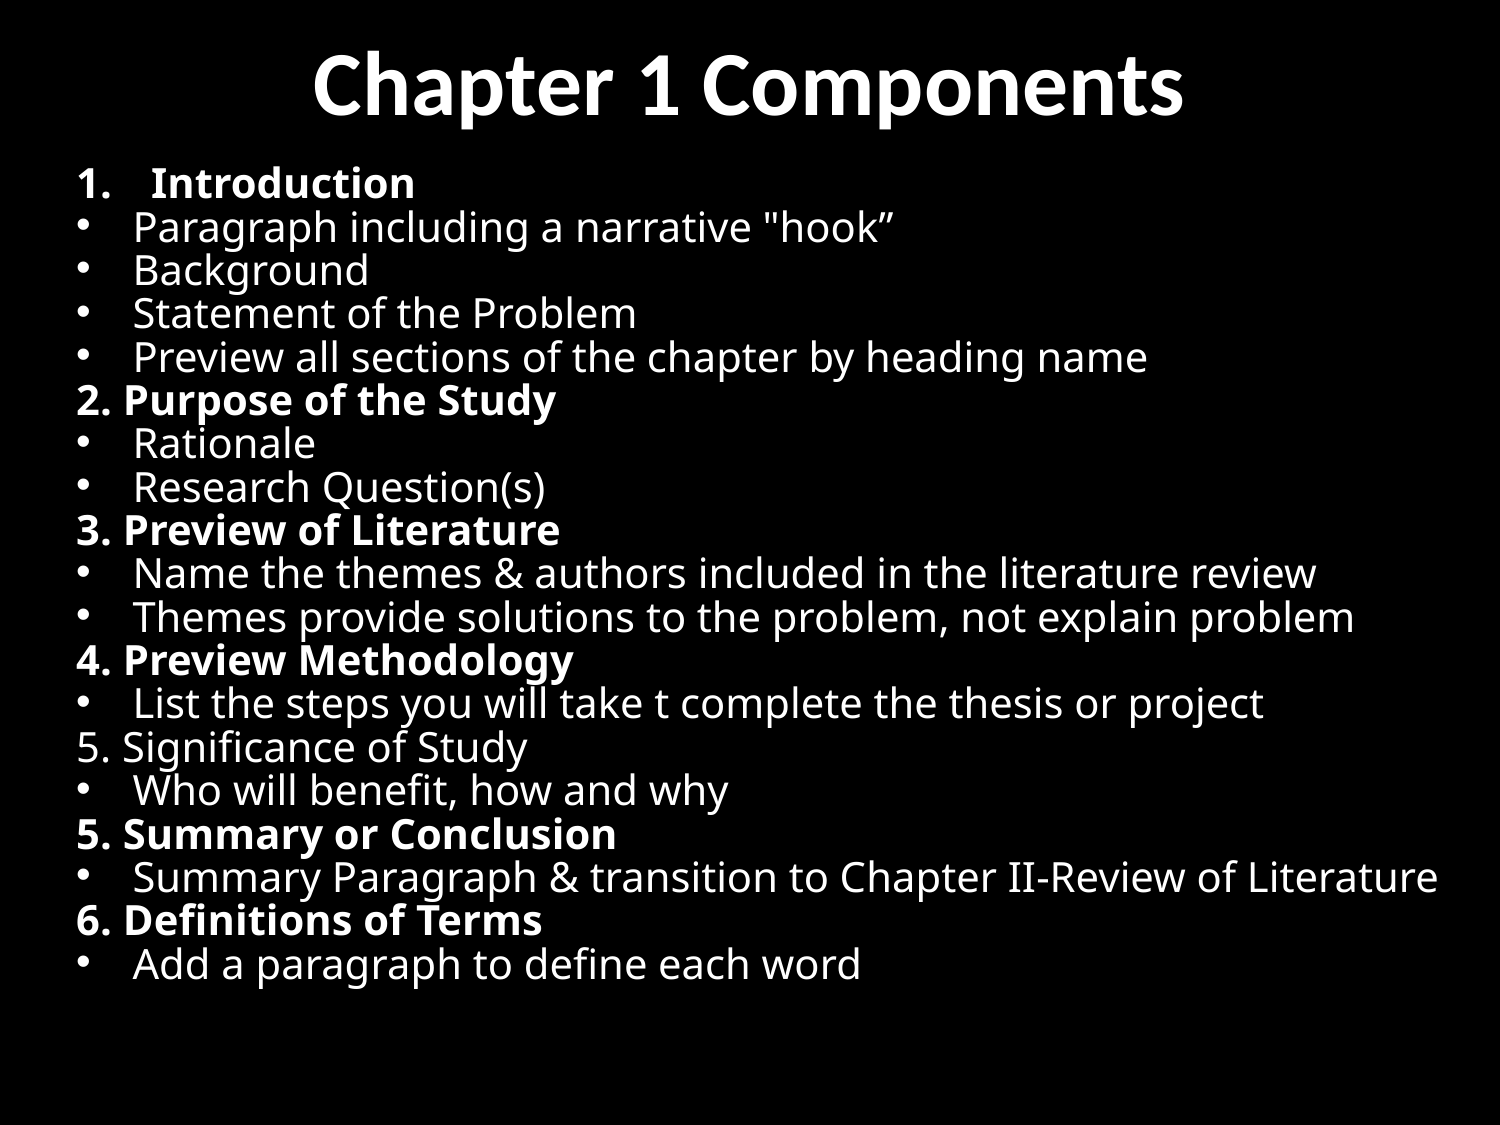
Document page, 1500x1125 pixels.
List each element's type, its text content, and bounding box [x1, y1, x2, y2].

list Introduction Paragraph including a narrative "hook” Background Statement of the Problem Preview all sections of the chapter by heading name 2. Purpose of the Study Rationale Research Question(s) 3. Preview of Literature Name the themes & authors included in the literature review Themes provide solutions to the problem, not explain problem 4. Preview Methodology List the steps you will take t complete the thesis or project 5. Significance of Study Who will benefit, how and why 5. Summary or Conclusion Summary Paragraph & transition to Chapter II-Review of Literature 6. Definitions of Terms Add a paragraph to define each word [61, 163, 1475, 1114]
title Chapter 1 Components [24, 0, 1475, 158]
